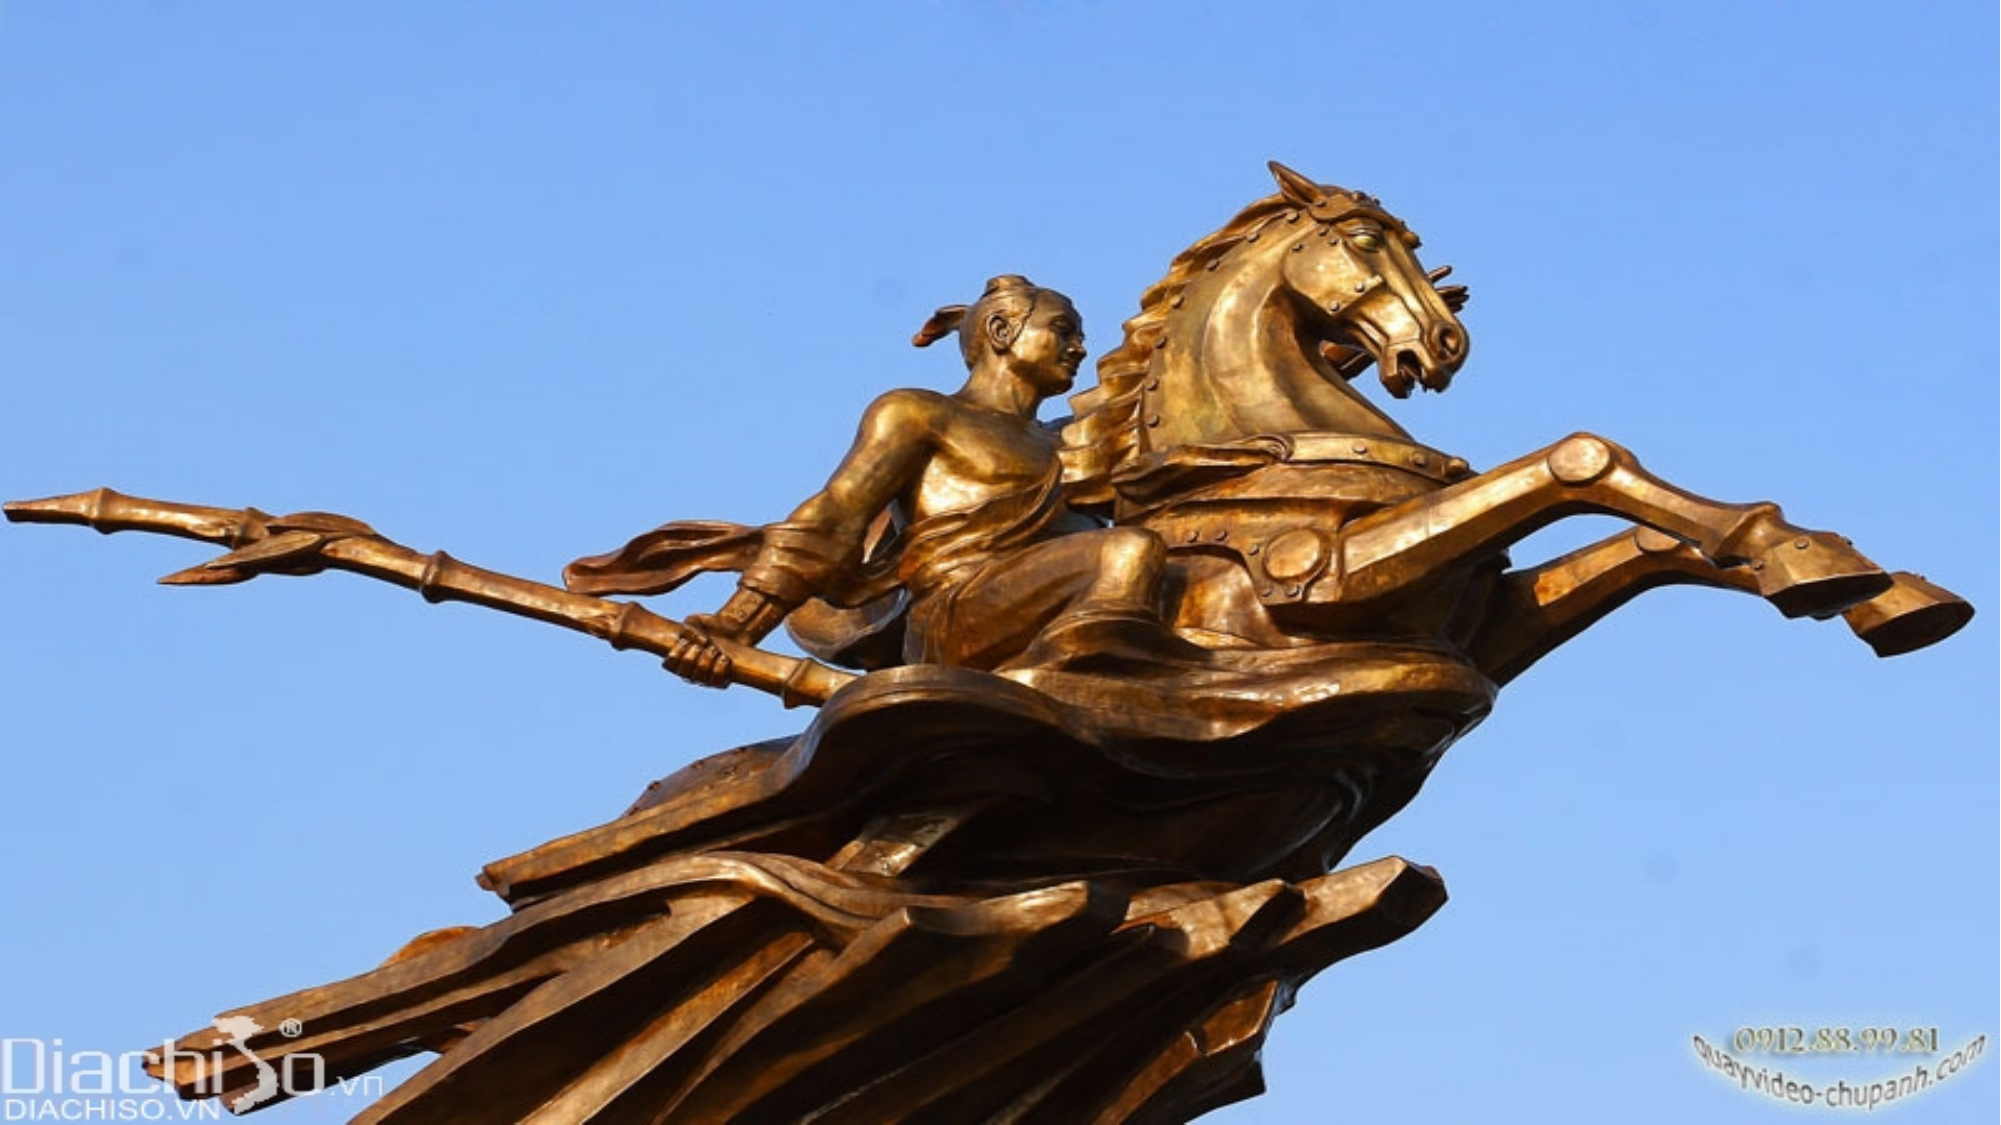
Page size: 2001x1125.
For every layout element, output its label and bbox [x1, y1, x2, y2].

list [0, 0, 2000, 1125]
